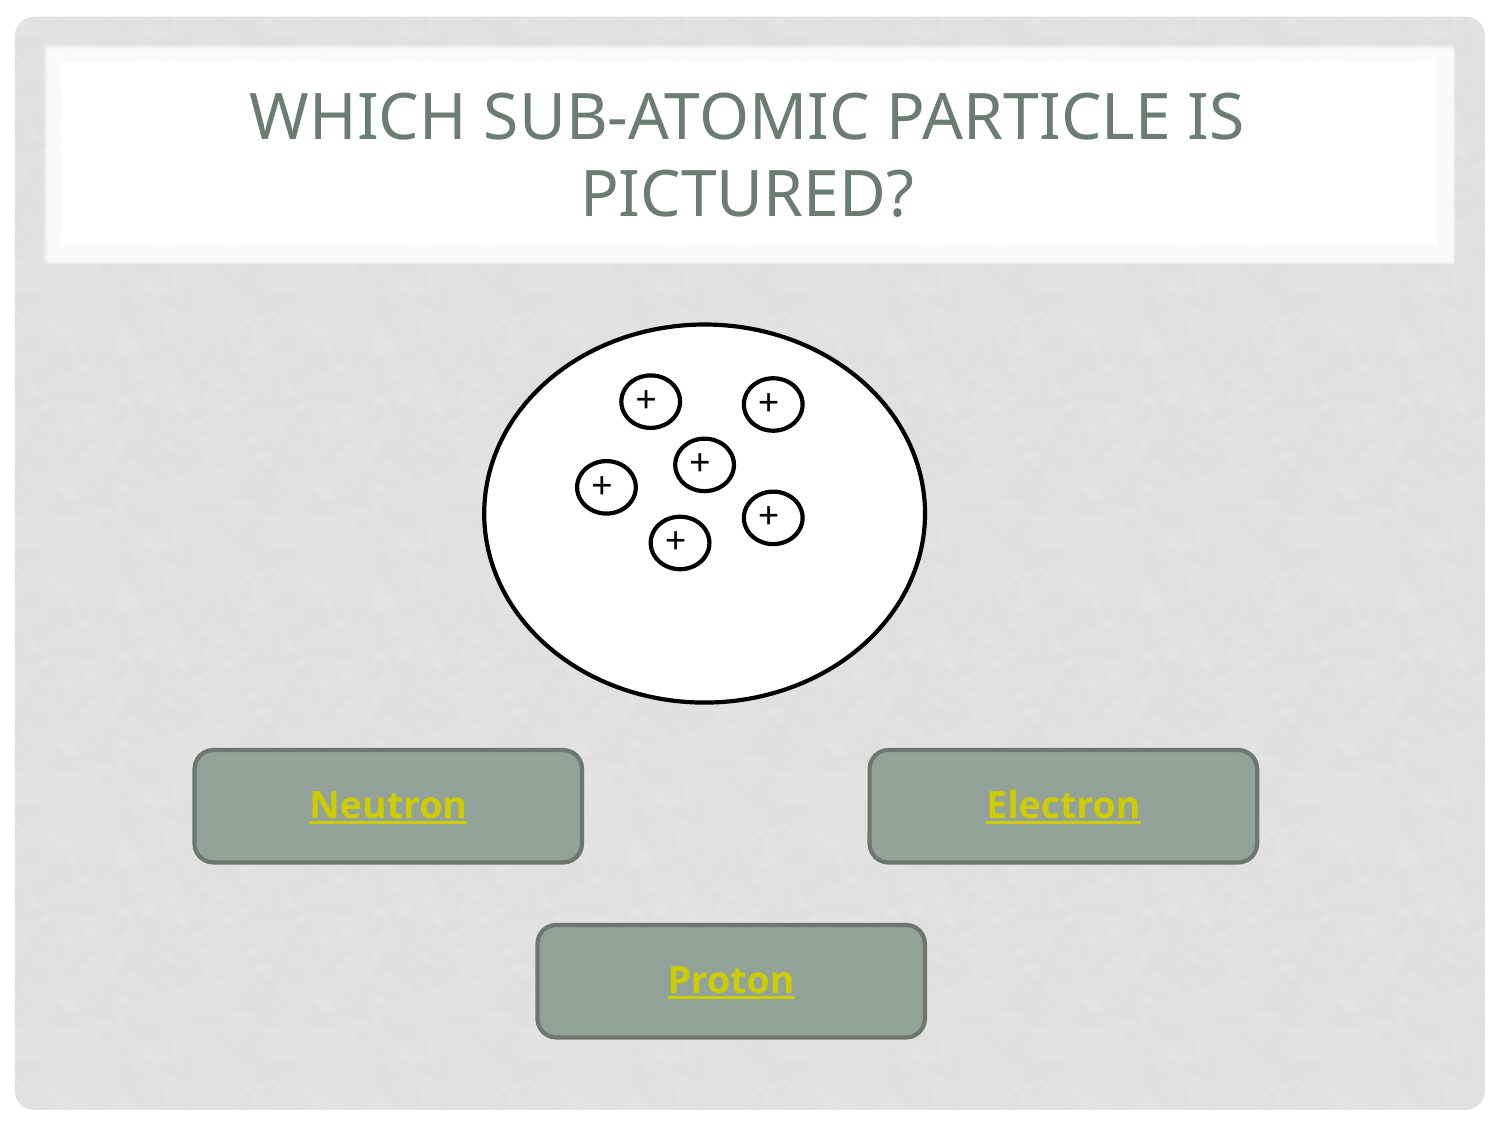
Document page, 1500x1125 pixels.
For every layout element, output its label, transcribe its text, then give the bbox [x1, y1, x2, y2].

title Which sub-atomic particle is pictured? [69, 66, 1425, 238]
text_box Proton [535, 922, 928, 1040]
text_box Electron [867, 747, 1260, 865]
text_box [483, 324, 926, 703]
text_box Neutron [192, 747, 585, 865]
